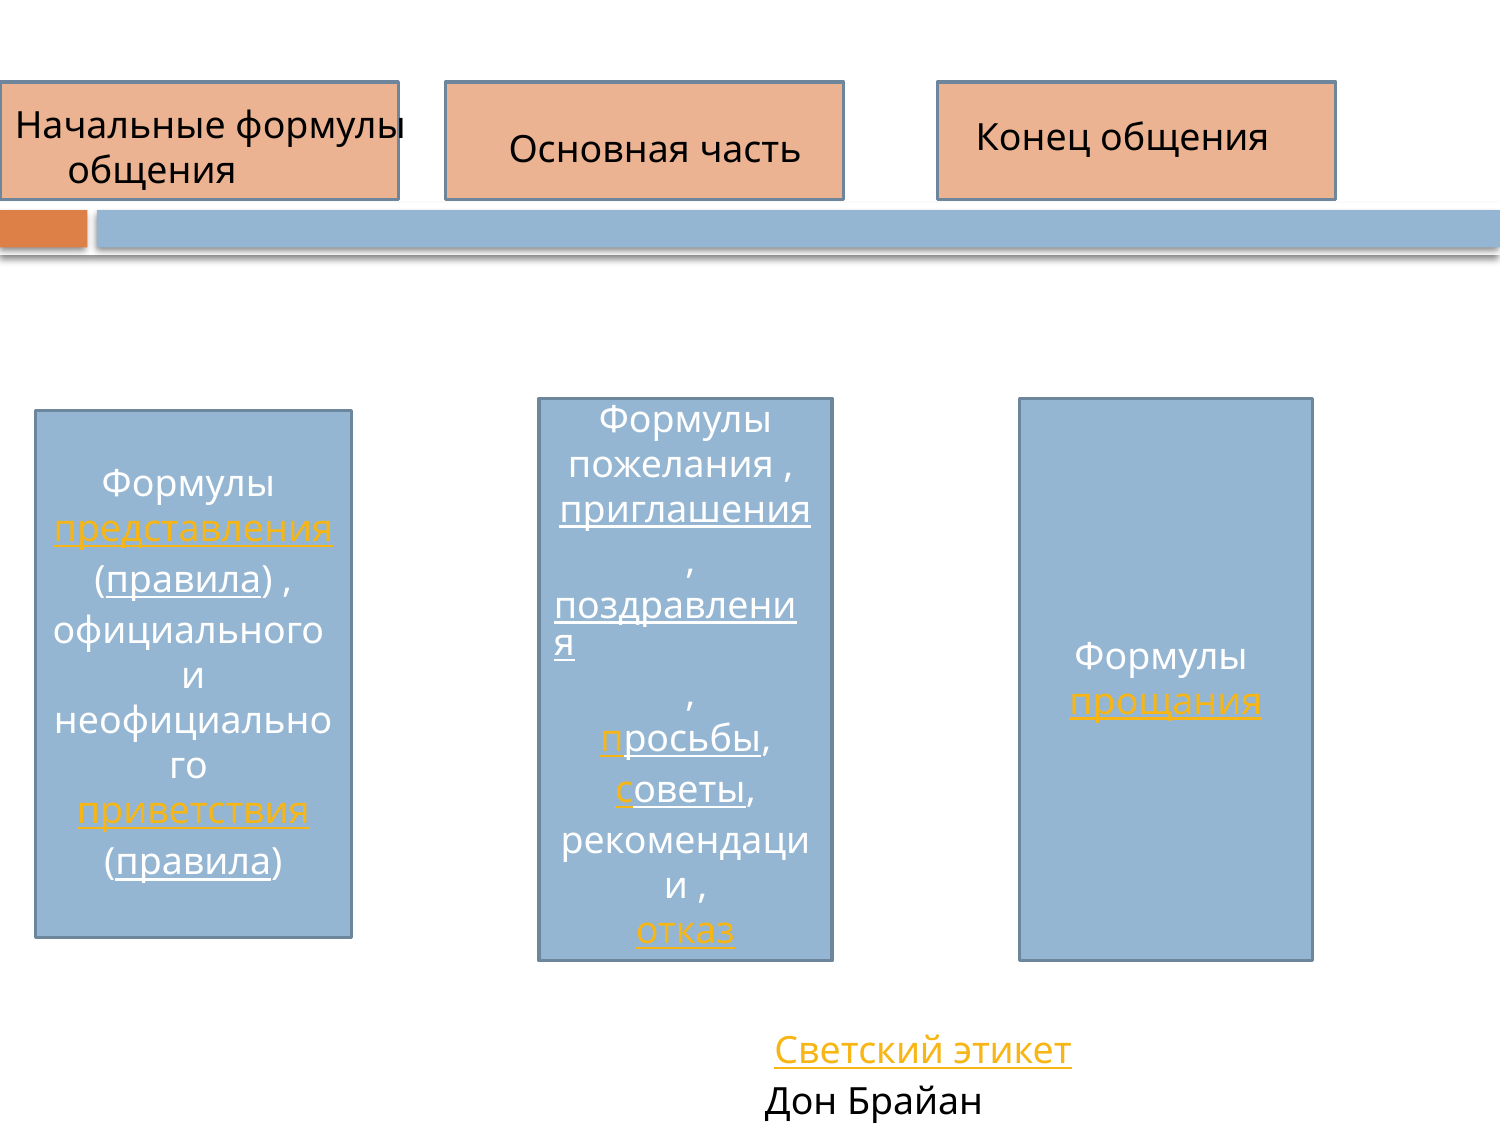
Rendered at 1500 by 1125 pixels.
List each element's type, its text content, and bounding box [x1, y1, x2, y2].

text_box Светский этикет Дон Брайан [749, 1018, 1500, 1125]
text_box [936, 80, 1337, 201]
text_box [0, 80, 400, 93]
text_box Формулы представления (правила) , официального и неофициального приветствия (правила) [34, 409, 353, 939]
text_box [0, 153, 400, 201]
text_box [444, 80, 845, 201]
text_box Конец общения [960, 105, 1463, 166]
text_box Формулы пожелания , приглашения , поздравления , просьбы, советы, рекомендации , отказ [537, 397, 834, 962]
text_box Основная часть [493, 117, 817, 177]
text_box Формулы прощания [1018, 397, 1314, 962]
list Начальные формулы общения [0, 93, 509, 153]
